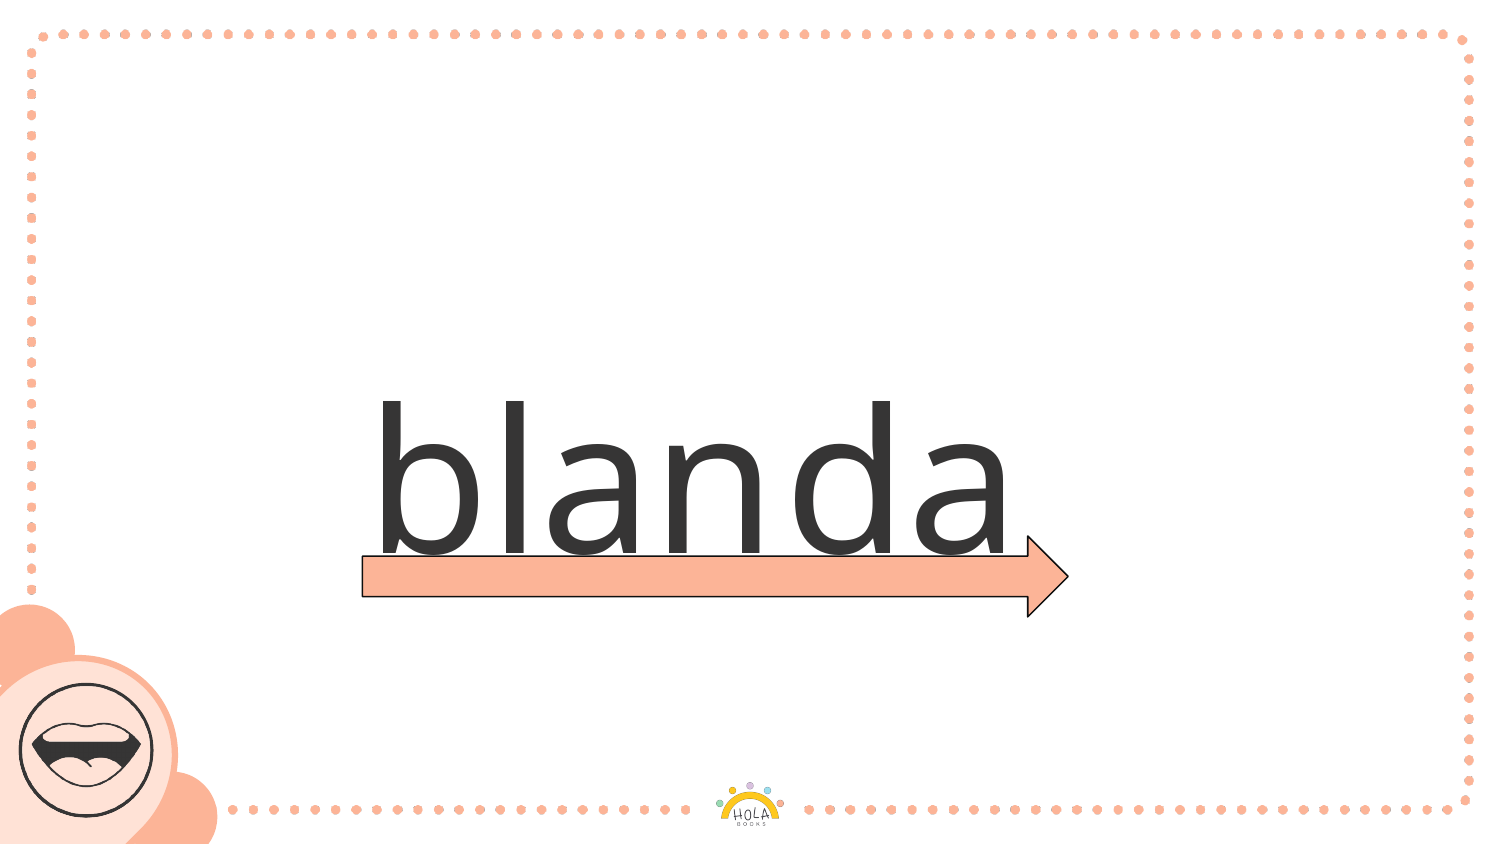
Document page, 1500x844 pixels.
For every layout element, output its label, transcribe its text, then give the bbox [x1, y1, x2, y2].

text_box da [769, 302, 1223, 609]
text_box blan [298, 302, 769, 609]
text_box [362, 535, 1069, 617]
picture [0, 0, 1500, 844]
